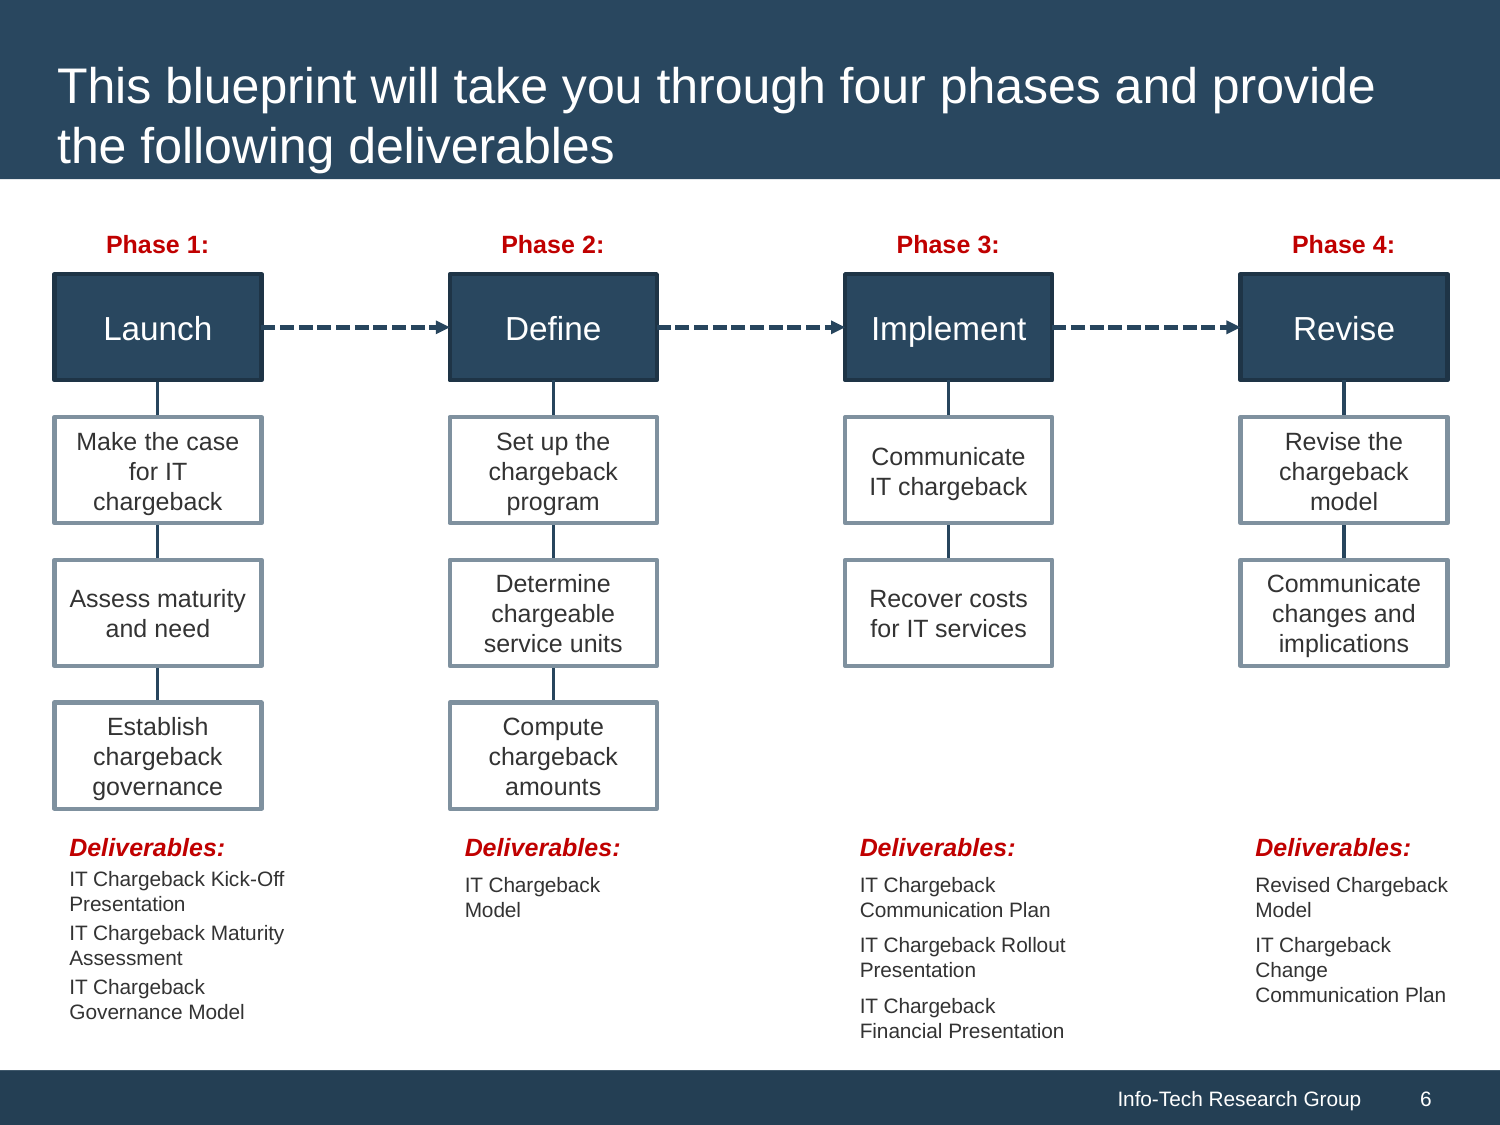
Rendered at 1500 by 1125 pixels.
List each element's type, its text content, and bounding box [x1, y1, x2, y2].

text_box Phase 2: [486, 221, 621, 280]
text_box Establish chargeback governance [52, 700, 264, 811]
text_box Revise [1238, 272, 1450, 382]
text_box Determine chargeable service units [448, 558, 548, 668]
title This blueprint will take you through four phases and provide the following deliverables [41, 41, 1457, 187]
text_box Launch [52, 272, 264, 382]
text_box Set up the chargeback program [557, 415, 659, 525]
text_box Set up the chargeback program [448, 415, 548, 525]
text_box Communicate changes and implications [1238, 558, 1339, 668]
text_box Assess maturity and need [162, 558, 264, 668]
text_box Make the case for IT chargeback [52, 415, 153, 525]
text_box Phase 1: [90, 221, 225, 280]
text_box Communicate IT chargeback [953, 415, 1054, 525]
text_box Recover costs for IT services [843, 558, 944, 668]
text_box Implement [843, 272, 1054, 382]
text_box Communicate changes and implications [1347, 558, 1450, 668]
text_box Define [448, 272, 659, 382]
text_box Make the case for IT chargeback [162, 415, 264, 525]
list Deliverables: IT Chargeback Kick-Off Presentation IT Chargeback Maturity Assessment IT Chargeback Governance Model [54, 823, 305, 1063]
text_box Phase 4: [1277, 221, 1411, 280]
text_box Revise the chargeback model [1238, 415, 1339, 525]
text_box Revise the chargeback model [1348, 415, 1450, 525]
text_box Deliverables: Revised Chargeback Model IT Chargeback Change Communication Plan [1240, 823, 1473, 1063]
text_box Compute chargeback amounts [448, 700, 659, 811]
text_box Deliverables: IT Chargeback Model [449, 823, 657, 1063]
text_box Determine chargeable service units [557, 558, 659, 668]
text_box Communicate IT chargeback [843, 415, 944, 525]
text_box Phase 3: [881, 221, 1016, 280]
text_box Recover costs for IT services [952, 558, 1054, 668]
text_box Deliverables: IT Chargeback Communication Plan IT Chargeback Rollout Presentation IT Chargeback Financial Presentation [844, 823, 1085, 1063]
text_box Assess maturity and need [52, 558, 153, 668]
